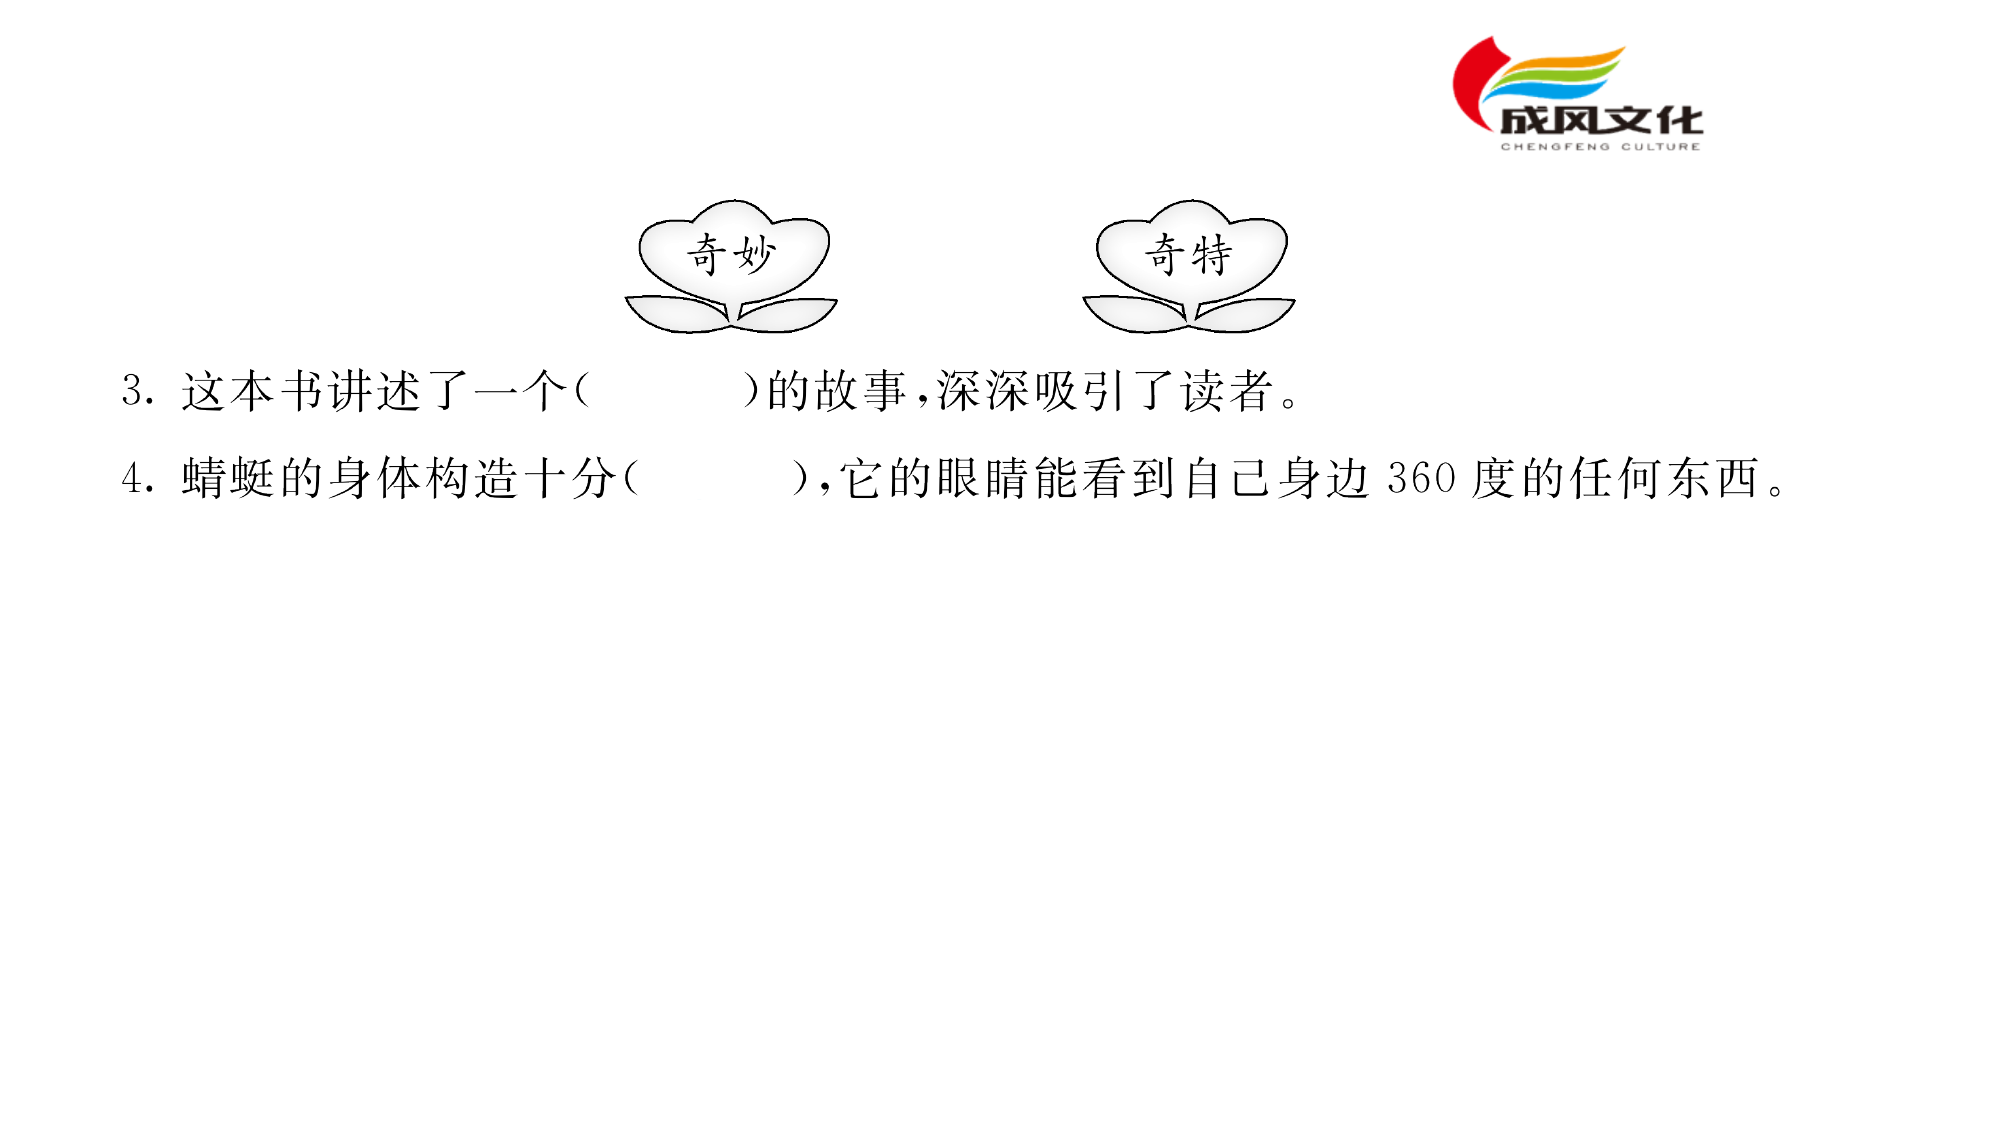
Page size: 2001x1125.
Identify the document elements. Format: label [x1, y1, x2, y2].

picture [118, 30, 2000, 519]
